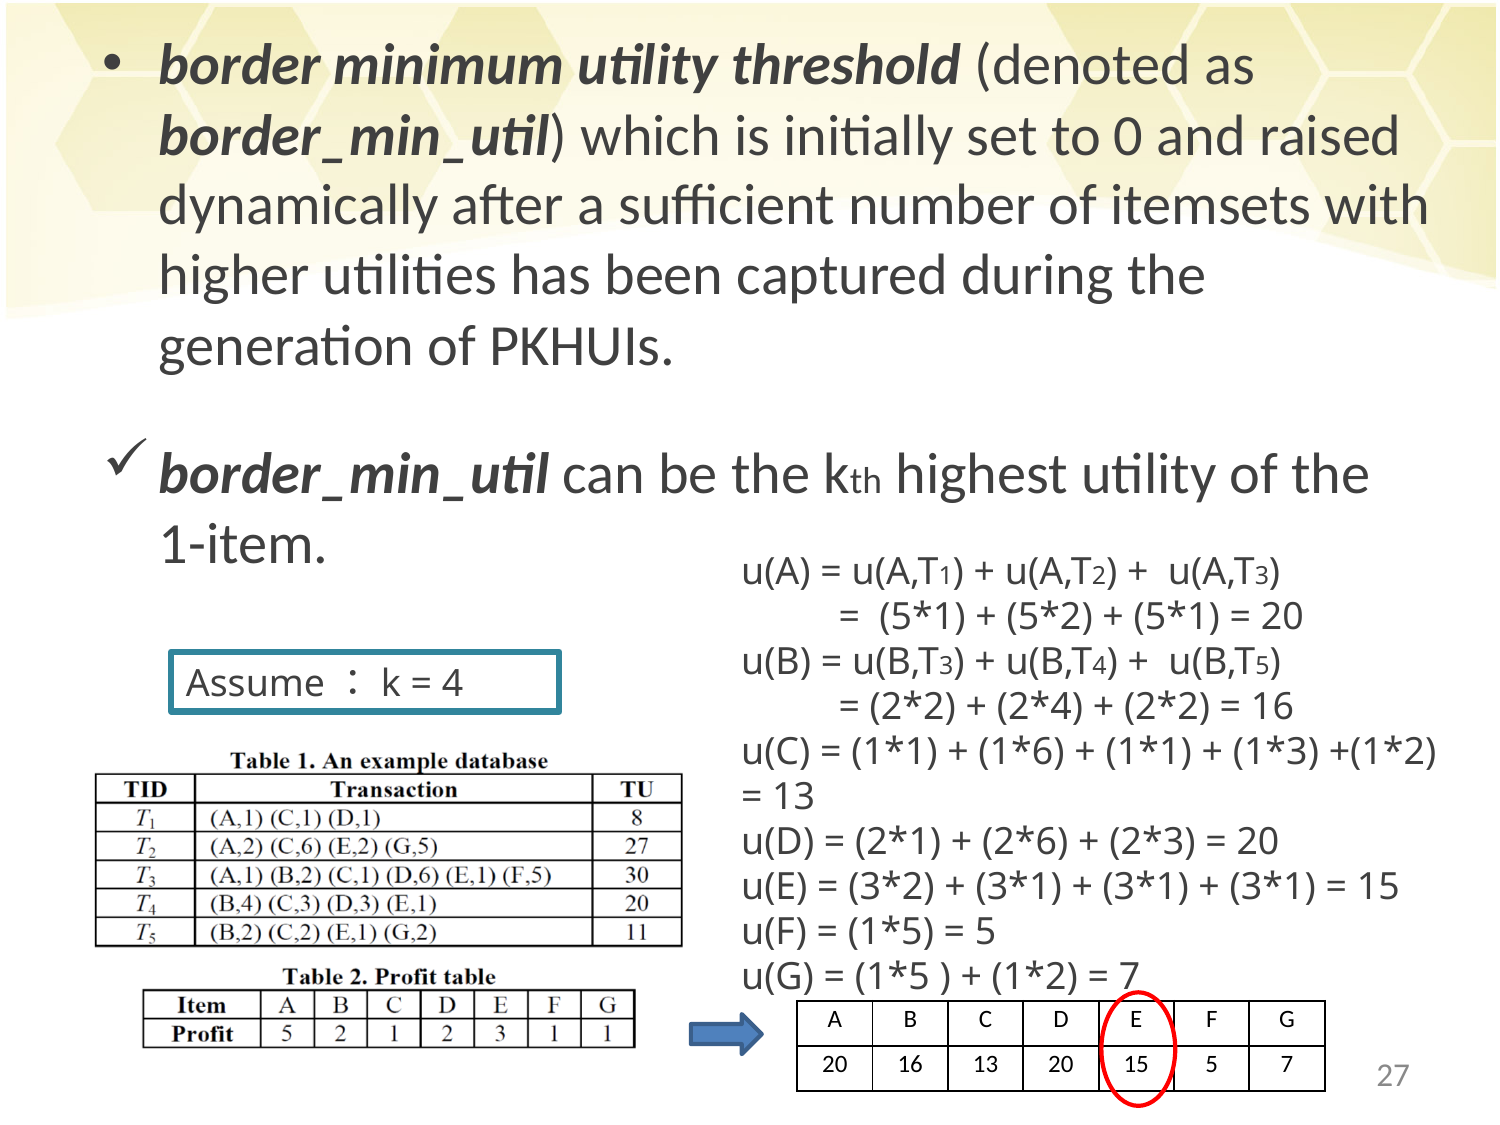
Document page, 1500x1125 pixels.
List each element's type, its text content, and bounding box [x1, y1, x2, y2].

text_box [1099, 990, 1178, 1108]
table_header E [1100, 1002, 1113, 1031]
text_box Assume：k = 4 [169, 650, 561, 714]
table_cell 16 [873, 1047, 947, 1090]
table_cell 7 [1250, 1047, 1324, 1090]
table_header C [949, 1002, 1022, 1045]
text_box u(A) = u(A,T1) + u(A,T2) + u(A,T3) = (5*1) + (5*2) + (5*1) = 20 u(B) = u(B,T3) + u(B,T4) + u(B,T5) = (2*2) + (2*4) + (2*2) = 16 u(C) = (1*1) + (1*6) + (1*1) + (1*3) +(1*2) = 13 u(D) = (2*1) + (2*6) + (2*3) = 20 u(E) = (3*2) + (3*1) + (3*1) + (3*1) = 15 u(F) = (1*5) = 5 u(G) = (1*5 ) + (1*2) = 7 [726, 539, 1477, 1005]
table_cell 15 [1100, 1067, 1109, 1090]
table_header G [1250, 1002, 1324, 1045]
table_header D [1024, 1002, 1098, 1045]
text_box [695, 1012, 764, 1057]
table_cell 15 [1168, 1079, 1173, 1090]
picture [0, 0, 1500, 1125]
list border minimum utility threshold (denoted as border_min_util) which is initially set to 0 and raised dynamically after a sufficient number of itemsets with higher utilities has been captured during the generation of PKHUIs. border_min_util can be the kth highest utility of the 1-item. [87, 19, 1446, 622]
table_header A [798, 1002, 872, 1045]
table_header B [873, 1002, 947, 1045]
table_cell 13 [949, 1047, 1022, 1090]
table_cell 20 [798, 1047, 872, 1090]
slide_number 27 [1156, 1042, 1425, 1103]
table_header F [1175, 1002, 1248, 1045]
table_cell 20 [1024, 1047, 1098, 1090]
table_header E [1163, 1002, 1173, 1019]
slide_number 27 [1074, 1092, 1121, 1103]
table_cell 5 [1175, 1047, 1248, 1090]
